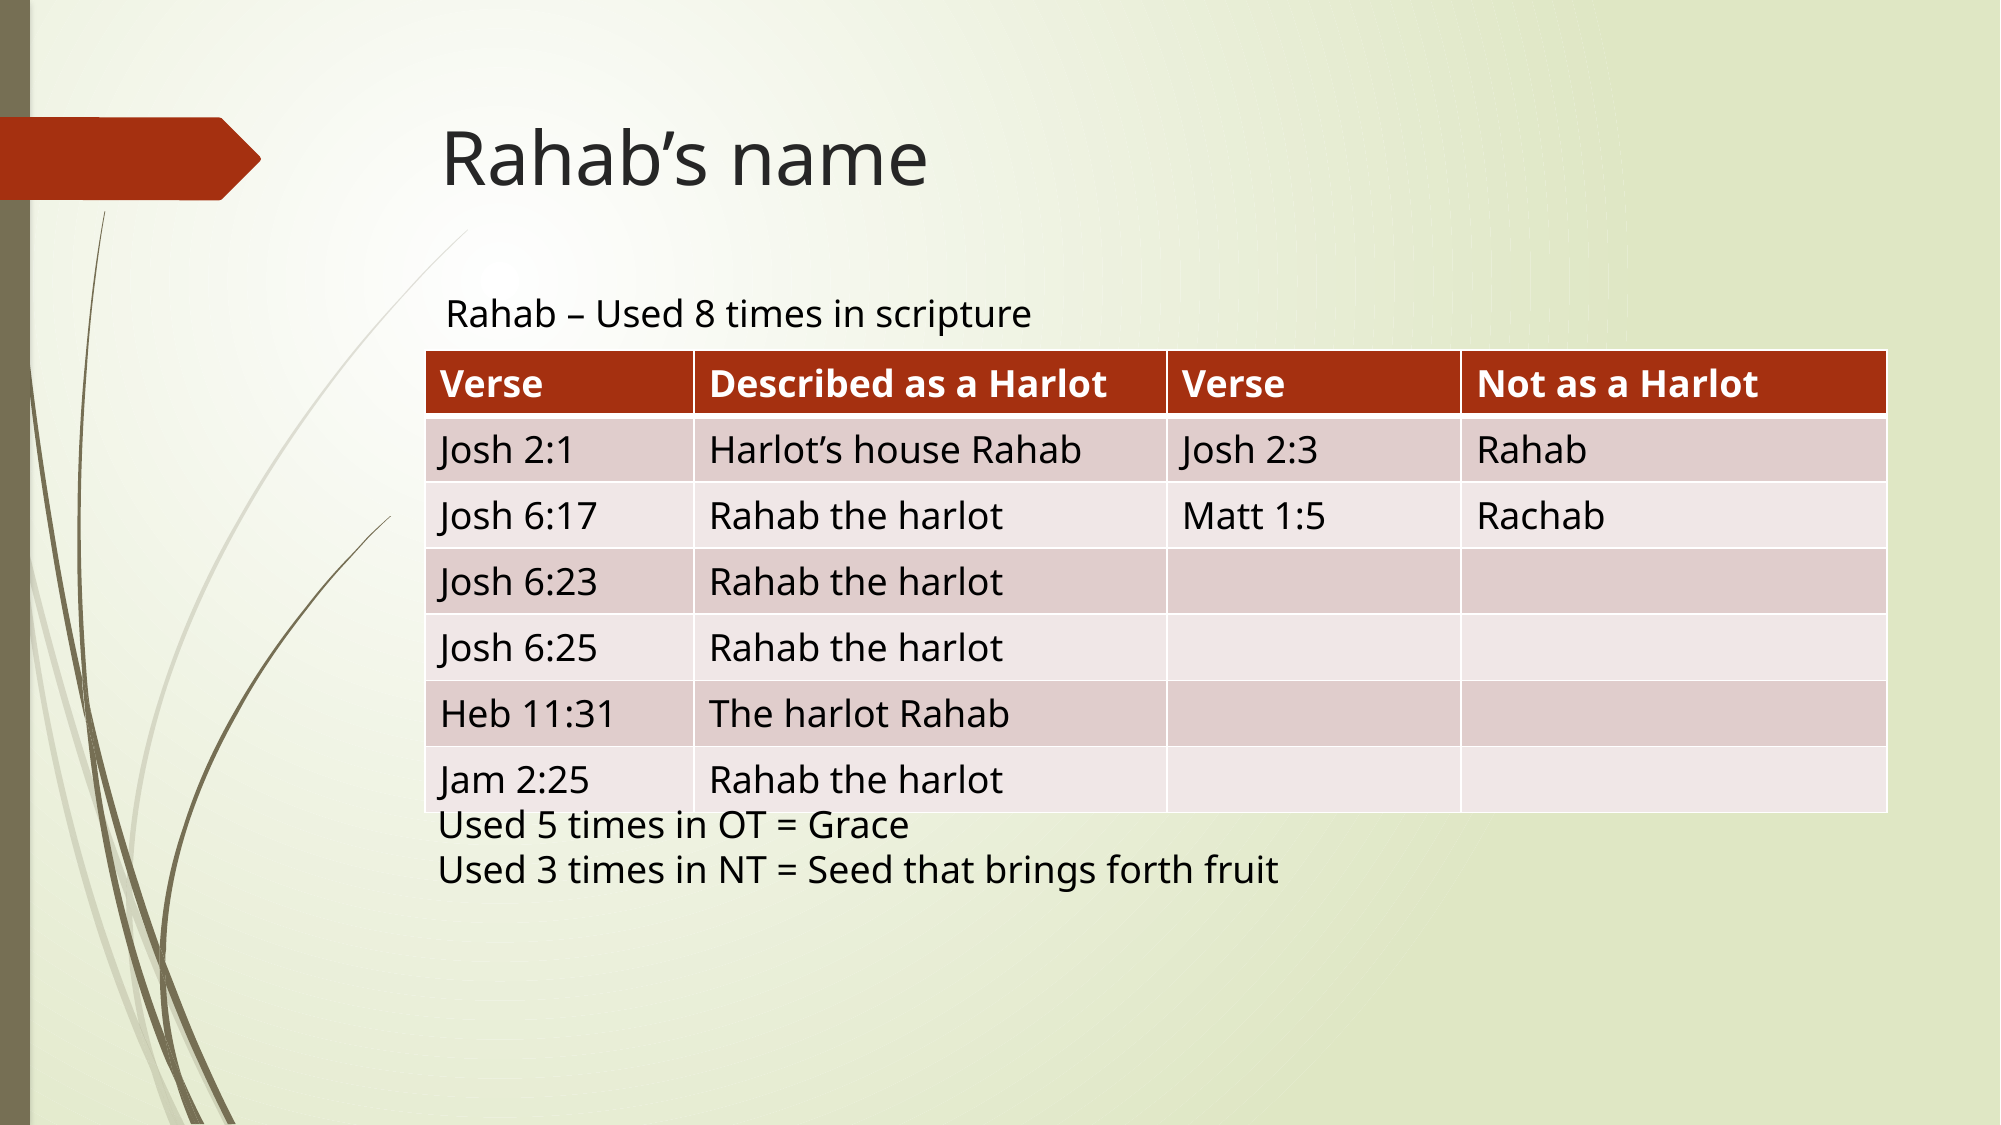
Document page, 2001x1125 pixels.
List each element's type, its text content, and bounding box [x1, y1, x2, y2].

table_cell [1168, 747, 1460, 812]
title Rahab’s name [425, 102, 1888, 313]
table_cell [1168, 615, 1460, 680]
table_cell [1462, 747, 1886, 812]
table_cell [1462, 549, 1886, 613]
table_cell Rahab the harlot [695, 483, 1166, 547]
table_cell Josh 6:25 [426, 615, 693, 680]
table_cell Rahab the harlot [695, 615, 1166, 680]
table_header Verse [426, 351, 693, 413]
table_cell The harlot Rahab [695, 681, 1166, 746]
table_cell Josh 2:3 [1168, 419, 1460, 481]
table_cell Matt 1:5 [1168, 483, 1460, 547]
table_cell [1168, 549, 1460, 613]
table_cell Rahab the harlot [695, 747, 1166, 793]
table_cell Josh 6:17 [426, 483, 693, 547]
text_box Rahab – Used 8 times in scripture [430, 282, 1048, 342]
table_cell Rahab the harlot [695, 549, 1166, 613]
table_cell [1462, 681, 1886, 746]
table_cell [1462, 615, 1886, 680]
table_cell Josh 6:23 [426, 549, 693, 613]
table_header Described as a Harlot [695, 351, 1166, 413]
table_header Verse [1168, 351, 1460, 413]
table_cell Jam 2:25 [426, 747, 693, 793]
table_cell Heb 11:31 [426, 681, 693, 746]
text_box Used 5 times in OT = Grace Used 3 times in NT = Seed that brings forth fruit [422, 793, 1295, 899]
table_cell [1168, 681, 1460, 746]
table_cell Rachab [1462, 483, 1886, 547]
table_cell Josh 2:1 [426, 419, 693, 481]
table_cell Harlot’s house Rahab [695, 419, 1166, 481]
table_header Not as a Harlot [1462, 351, 1886, 413]
table_cell Rahab [1462, 419, 1886, 481]
